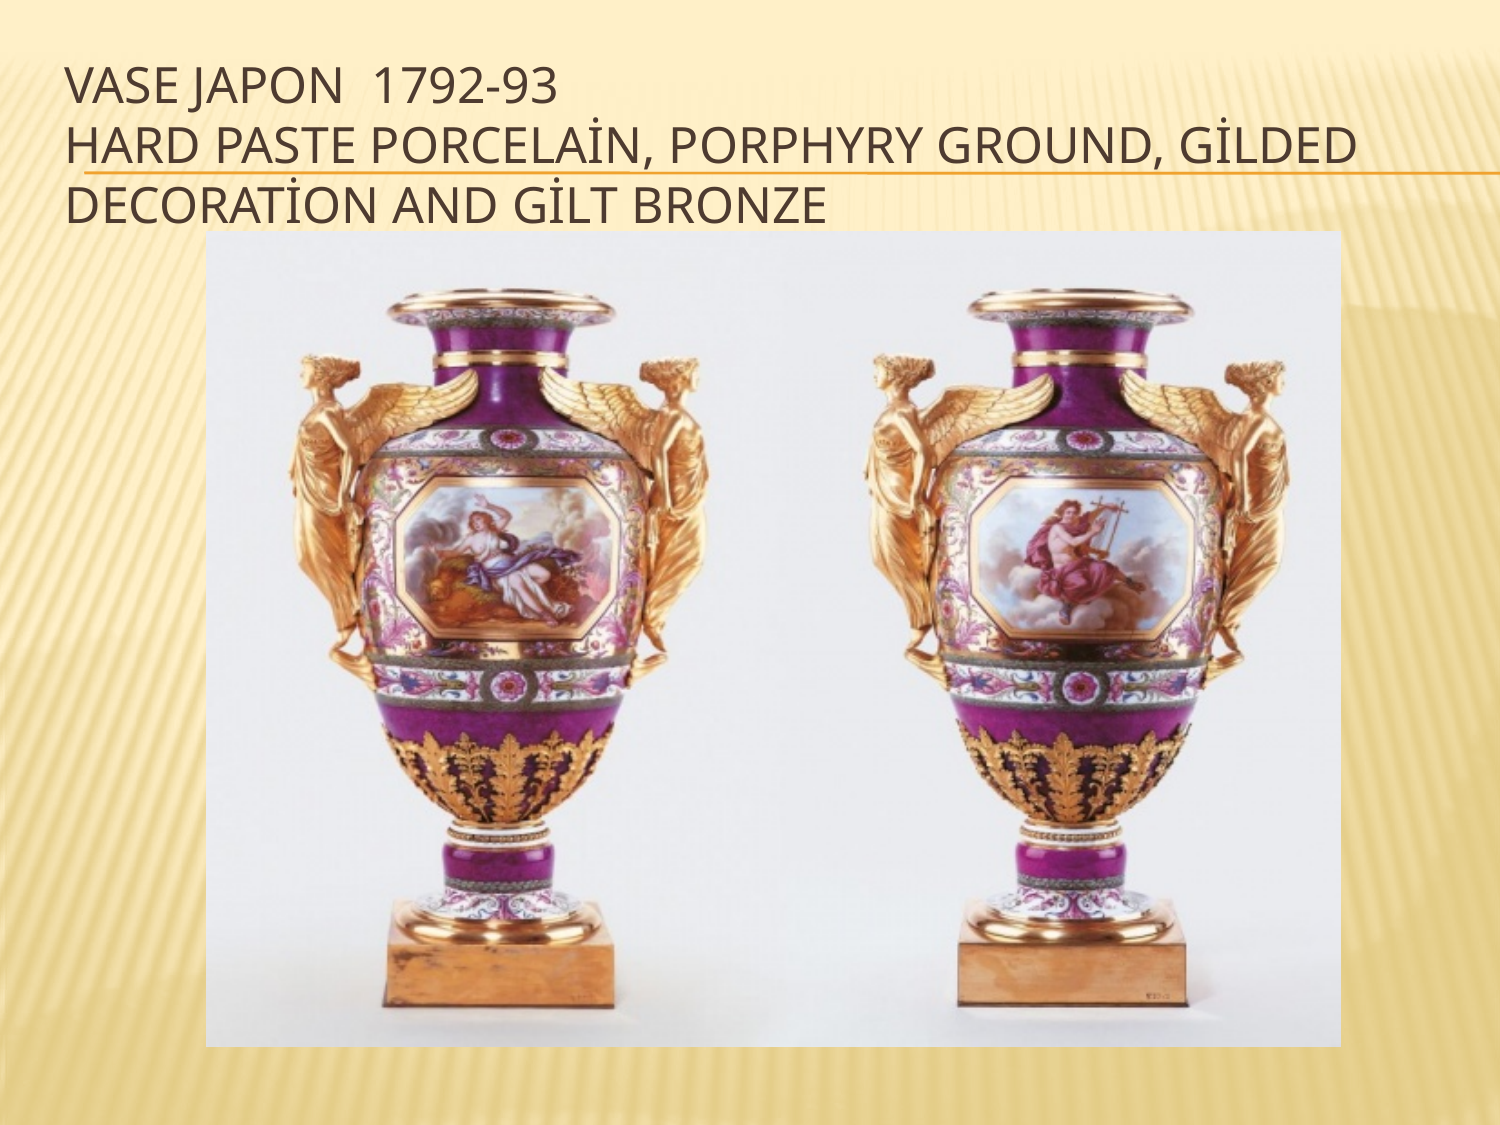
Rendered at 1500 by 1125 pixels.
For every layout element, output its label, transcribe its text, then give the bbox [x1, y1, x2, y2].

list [206, 231, 1341, 1048]
title Vase japon 1792-93 Hard paste porcelain, porphyry ground, gilded decoration and gilt bronze [50, 75, 1475, 213]
